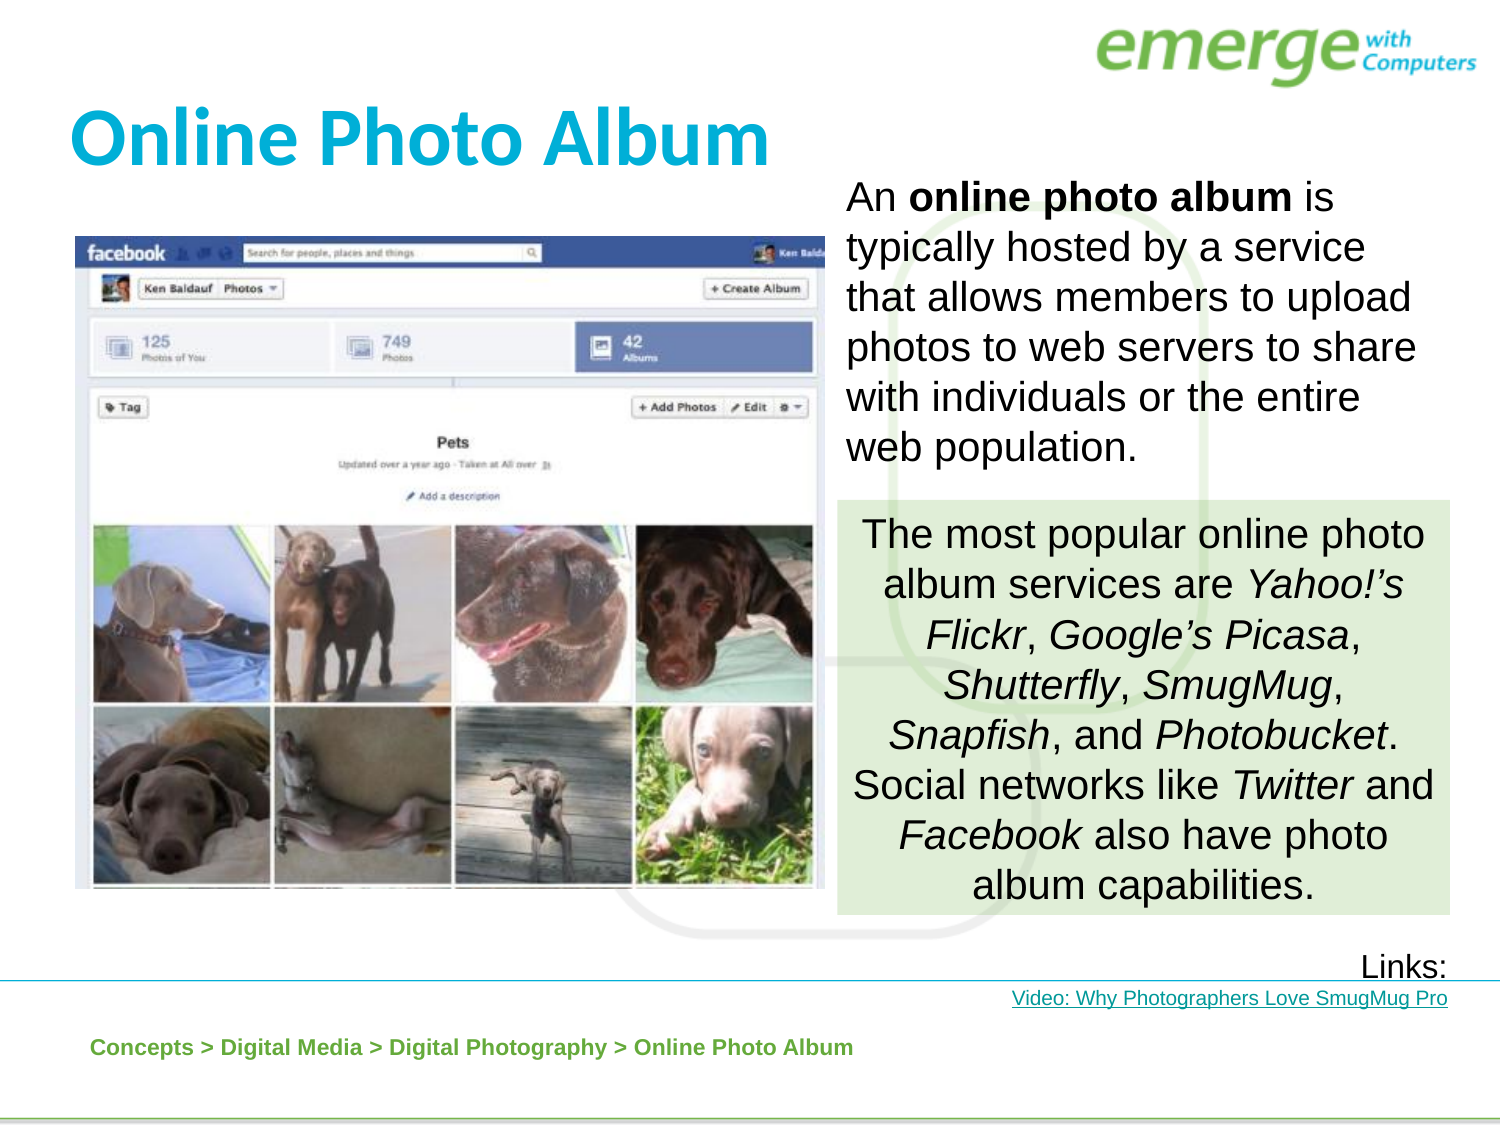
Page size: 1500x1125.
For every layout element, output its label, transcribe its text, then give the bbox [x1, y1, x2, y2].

picture [0, 982, 1500, 1125]
picture [24, 193, 1500, 979]
title Online Photo Album [0, 75, 1500, 193]
list An online photo album is typically hosted by a service that allows members to upload photos to web servers to share with individuals or the entire web population. [831, 162, 1457, 494]
picture [1074, 0, 1500, 75]
text_box The most popular online photo album services are Yahoo!’s Flickr, Google’s Picasa, Shutterfly, SmugMug, Snapfish, and Photobucket. Social networks like Twitter and Facebook also have photo album capabilities. [837, 499, 1450, 915]
text_box Concepts > Digital Media > Digital Photography > Online Photo Album [74, 1025, 1063, 1075]
text_box Links: Video: Why Photographers Love SmugMug Pro [750, 937, 1463, 1018]
